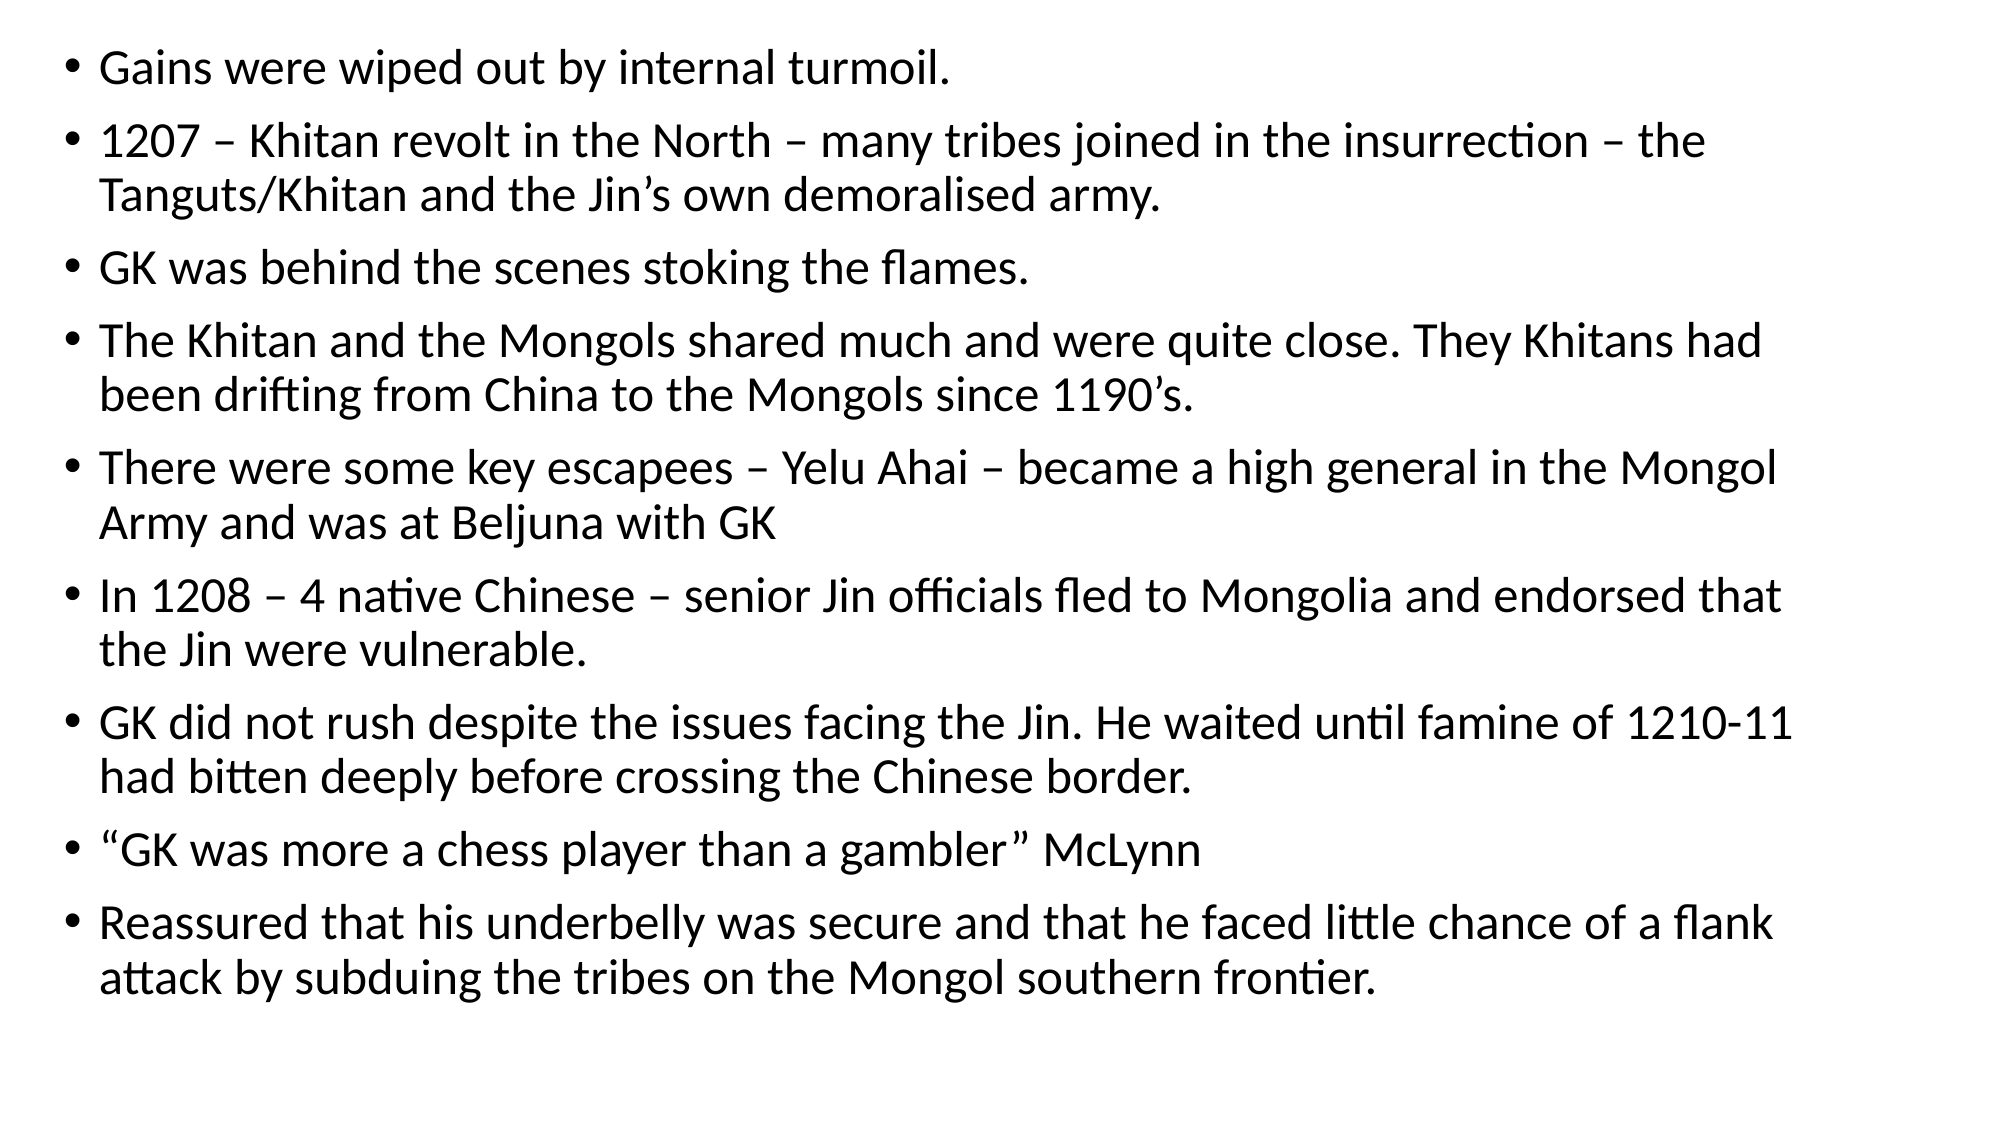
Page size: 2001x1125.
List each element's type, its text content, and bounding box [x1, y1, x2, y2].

list Gains were wiped out by internal turmoil. 1207 – Khitan revolt in the North – many tribes joined in the insurrection – the Tanguts/Khitan and the Jin’s own demoralised army. GK was behind the scenes stoking the flames. The Khitan and the Mongols shared much and were quite close. They Khitans had been drifting from China to the Mongols since 1190’s. There were some key escapees – Yelu Ahai – became a high general in the Mongol Army and was at Beljuna with GK In 1208 – 4 native Chinese – senior Jin officials fled to Mongolia and endorsed that the Jin were vulnerable. GK did not rush despite the issues facing the Jin. He waited until famine of 1210-11 had bitten deeply before crossing the Chinese border. “GK was more a chess player than a gambler” McLynn Reassured that his underbelly was secure and that he faced little chance of a flank attack by subduing the tribes on the Mongol southern frontier. [48, 33, 1863, 1014]
